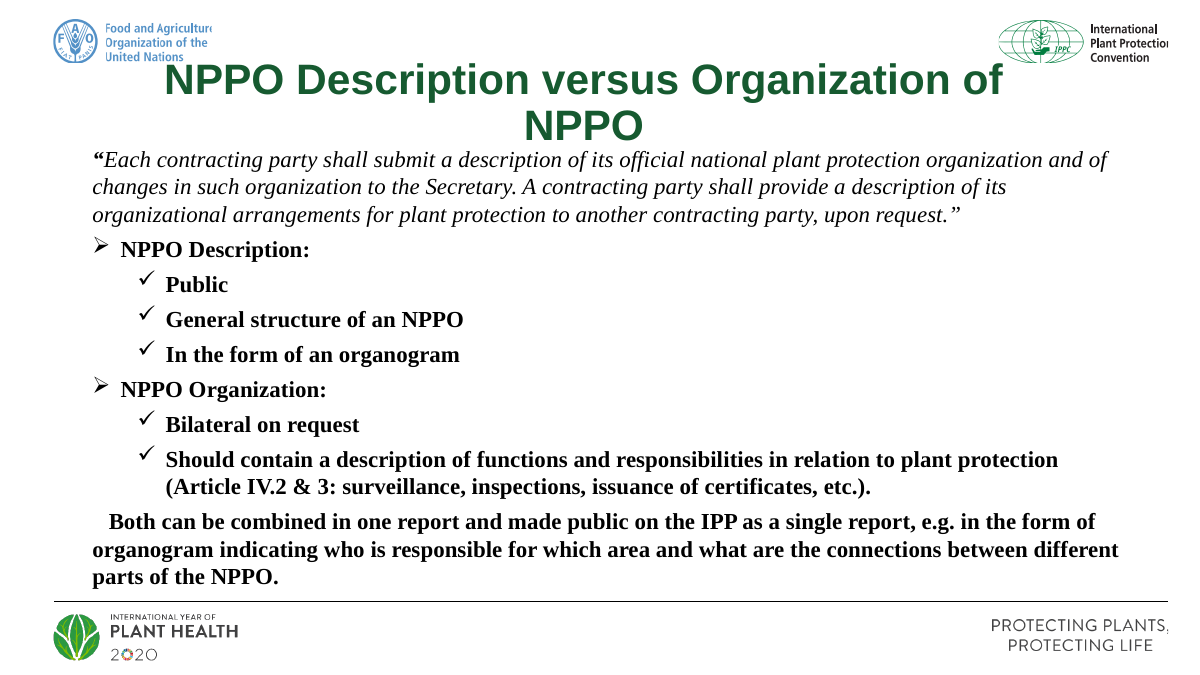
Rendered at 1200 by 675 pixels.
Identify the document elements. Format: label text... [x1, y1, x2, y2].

text_box “Each contracting party shall submit a description of its official national plant protection organization and of changes in such organization to the Secretary. A contracting party shall provide a description of its organizational arrangements for plant protection to another contracting party, upon request.” NPPO Description: Public General structure of an NPPO In the form of an organogram NPPO Organization: Bilateral on request Should contain a description of functions and responsibilities in relation to plant protection (Article IV.2 & 3: surveillance, inspections, issuance of certificates, etc.). Both can be combined in one report and made public on the IPP as a single report, e.g. in the form of organogram indicating who is responsible for which area and what are the connections between different parts of the NPPO. [77, 137, 1145, 597]
picture [33, 591, 250, 675]
text_box NPPO Description versus Organization of NPPO [150, 58, 1018, 137]
